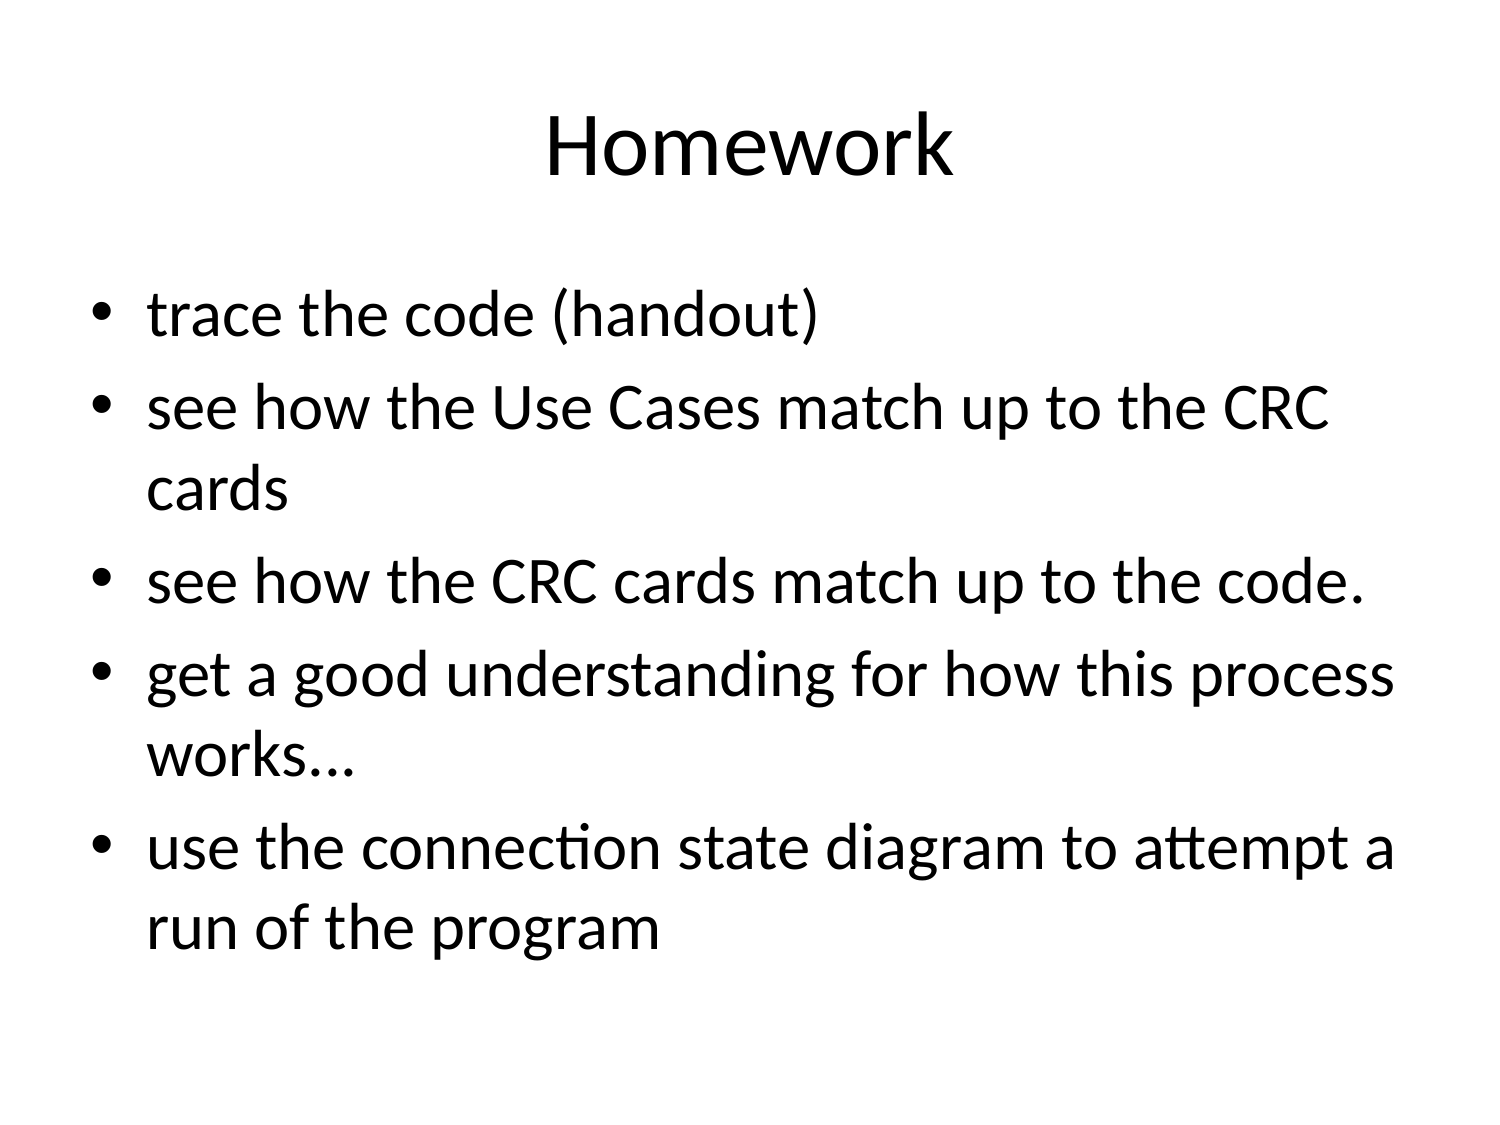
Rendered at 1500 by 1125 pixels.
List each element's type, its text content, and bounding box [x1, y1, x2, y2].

title Homework [75, 45, 1425, 233]
list trace the code (handout) see how the Use Cases match up to the CRC cards see how the CRC cards match up to the code. get a good understanding for how this process works... use the connection state diagram to attempt a run of the program [75, 262, 1425, 1005]
